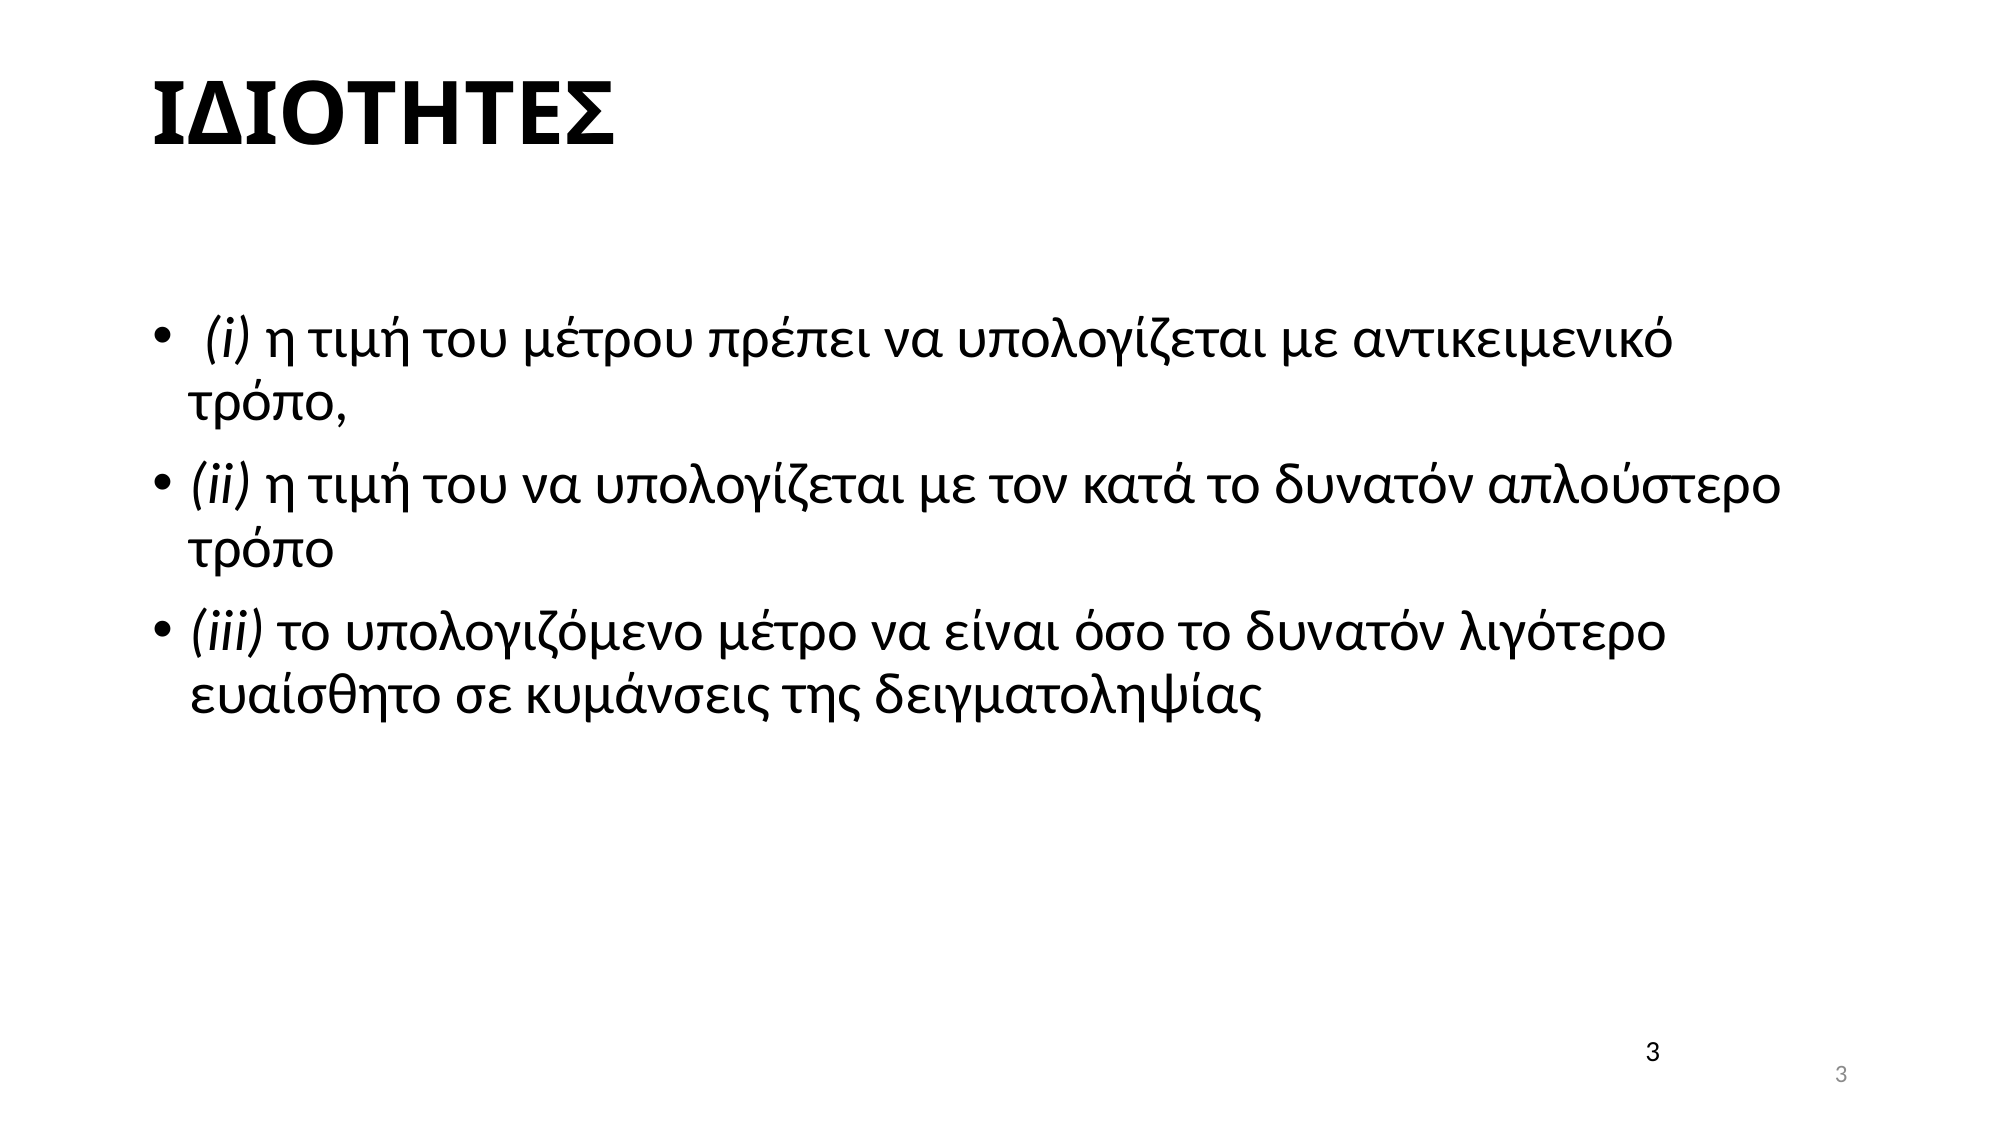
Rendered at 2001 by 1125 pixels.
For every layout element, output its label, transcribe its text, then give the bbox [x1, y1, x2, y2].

text_box 3 [1325, 1024, 1675, 1103]
list (i) η τιμή του μέτρου πρέπει να υπολογίζεται με αντικειμενικό τρόπο, (ii) η τιμή του να υπολογίζεται με τον κατά το δυνατόν απλούστερο τρόπο (iii) το υπολογιζόμενο μέτρο να είναι όσο το δυνατόν λιγότερο ευαίσθητο σε κυμάνσεις της δειγματοληψίας [137, 299, 1863, 1014]
title ΙΔΙΟΤΗΤΕΣ [137, 59, 1863, 278]
slide_number 3 [1675, 1042, 1863, 1103]
